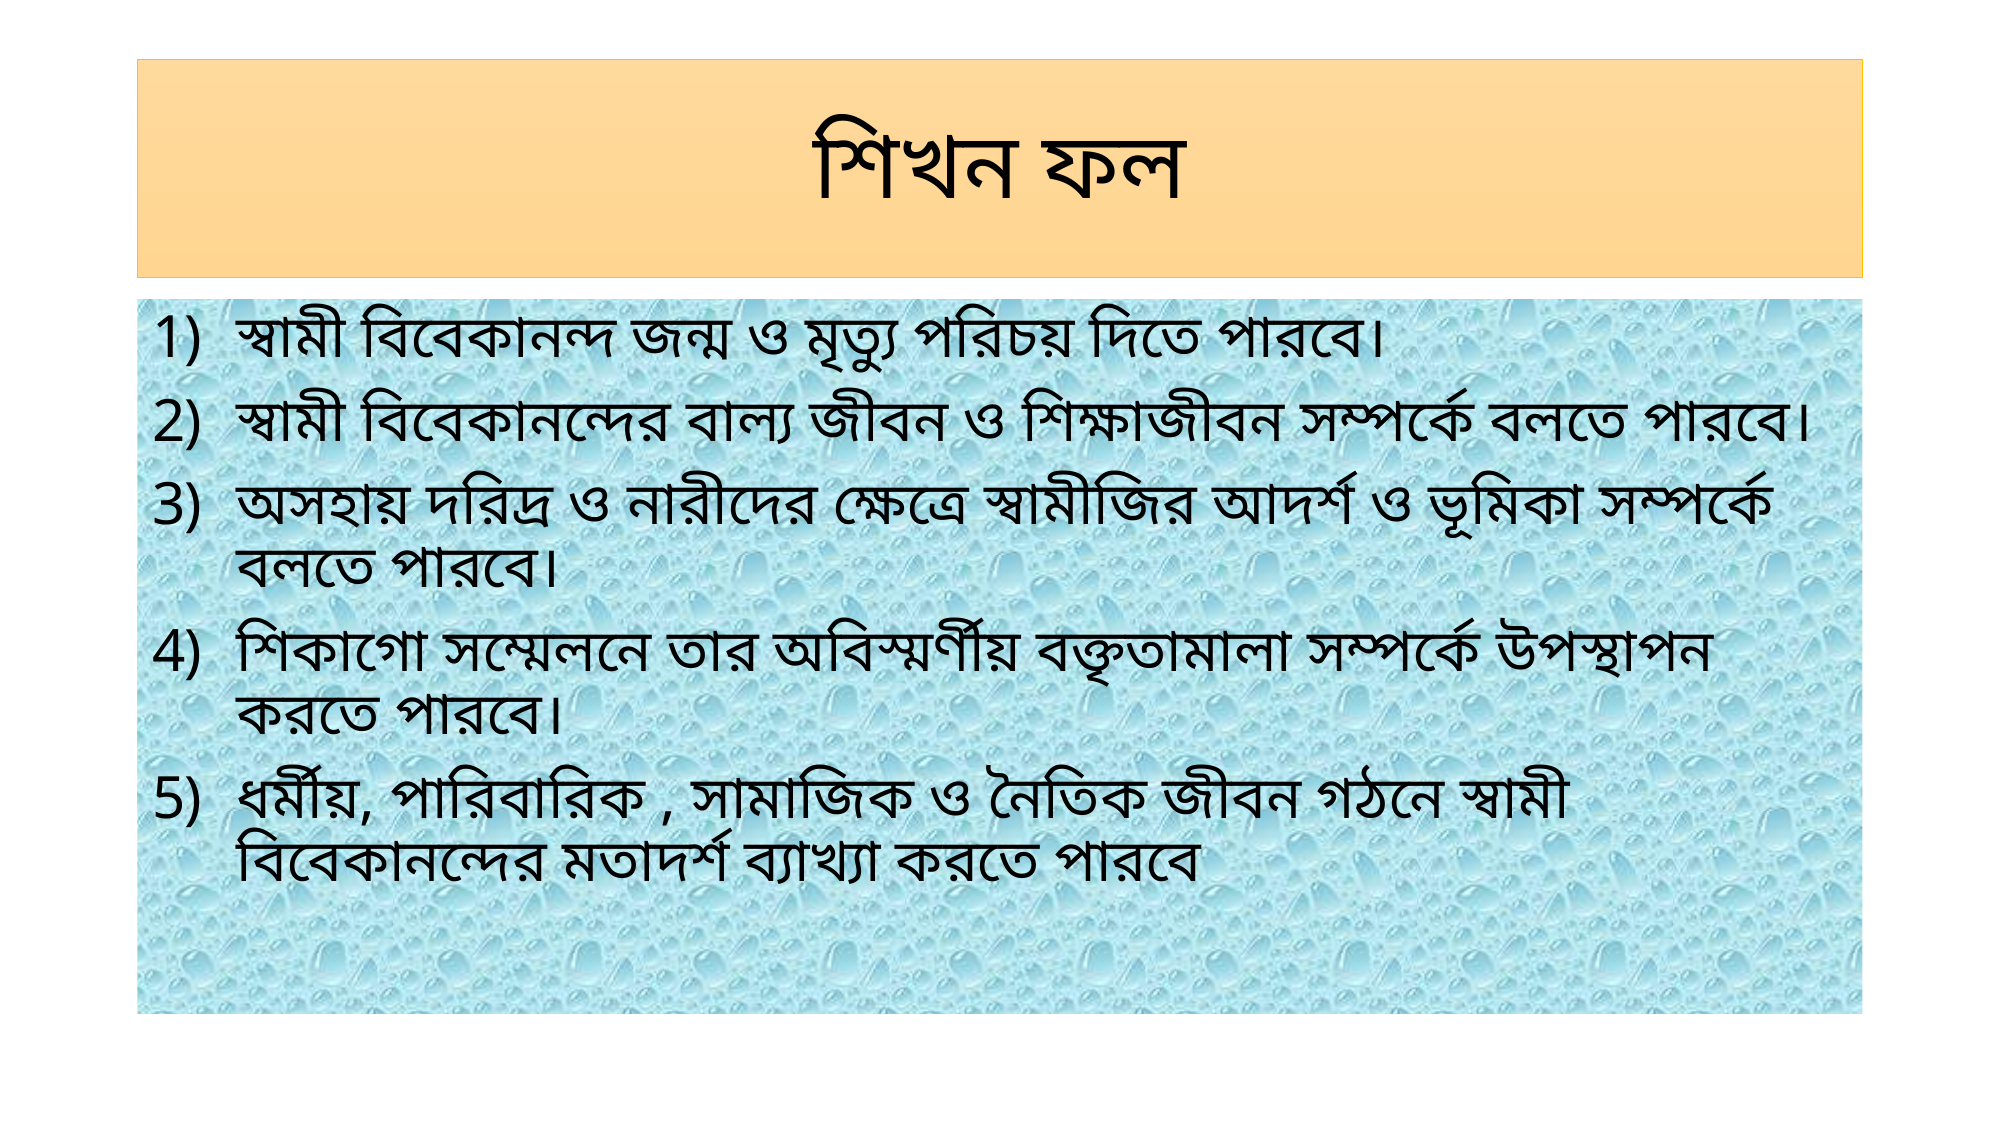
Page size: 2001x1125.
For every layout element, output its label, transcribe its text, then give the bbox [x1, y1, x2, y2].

title শিখন ফল [137, 59, 1863, 278]
list স্বামী বিবেকানন্দ জন্ম ও মৃত্যু পরিচয় দিতে পারবে। স্বামী বিবেকানন্দের বাল্য জীবন ও শিক্ষাজীবন সম্পর্কে বলতে পারবে। অসহায় দরিদ্র ও নারীদের ক্ষেত্রে স্বামীজির আদর্শ ও ভূমিকা সম্পর্কে বলতে পারবে। শিকাগো সম্মেলনে তার অবিস্মর্ণীয় বক্তৃতামালা সম্পর্কে উপস্থাপন করতে পারবে। ধর্মীয়, পারিবারিক , সামাজিক ও নৈতিক জীবন গঠনে স্বামী বিবেকানন্দের মতাদর্শ ব্যাখ্যা করতে পারবে [137, 299, 1863, 1014]
